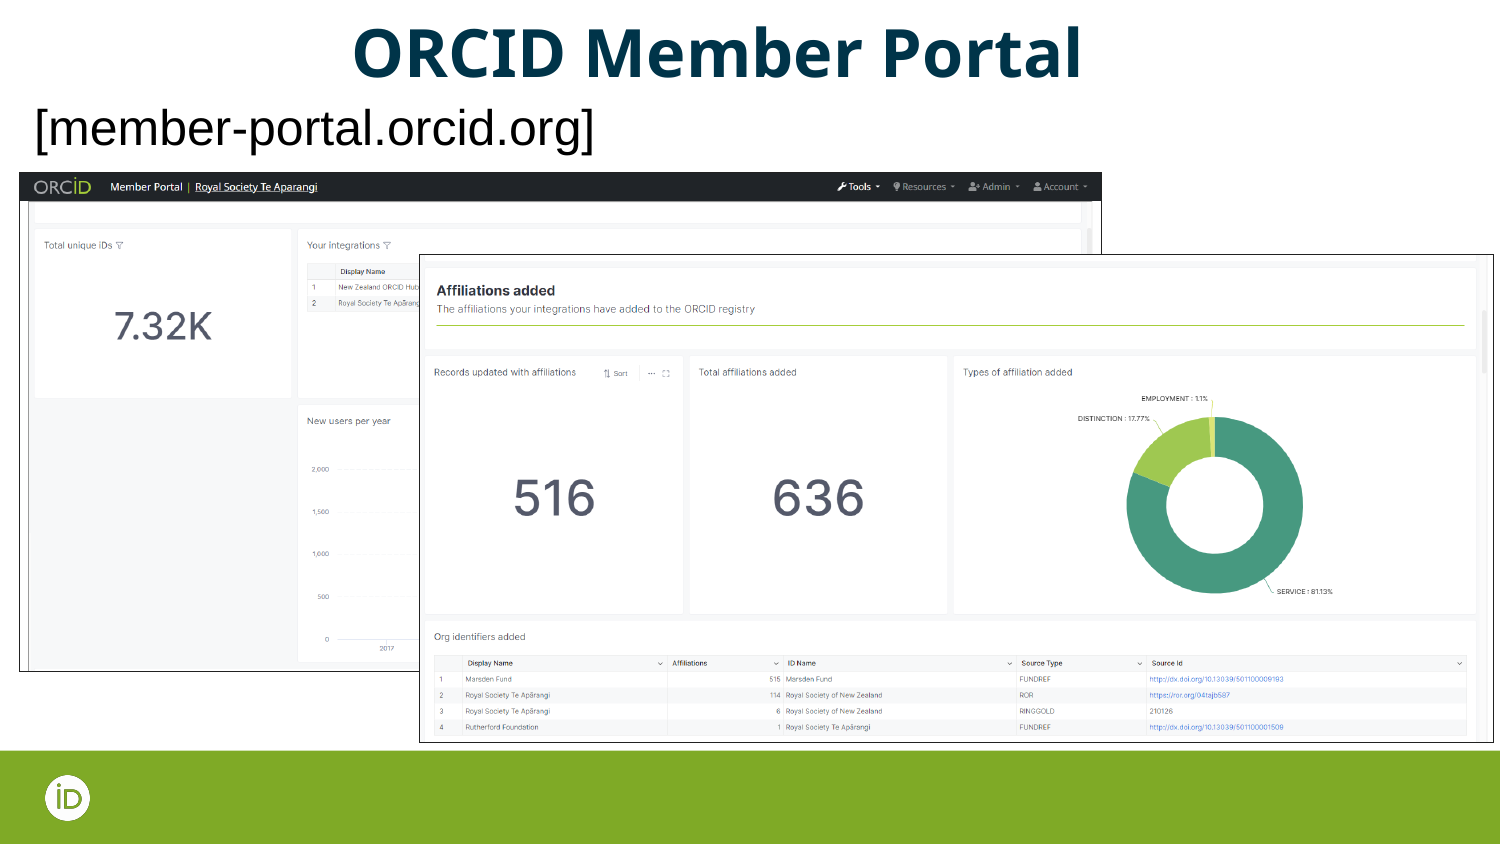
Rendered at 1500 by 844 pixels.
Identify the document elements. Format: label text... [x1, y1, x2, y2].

picture [45, 775, 90, 821]
picture [19, 171, 1494, 743]
text_box [member-portal.orcid.org] [19, 88, 690, 164]
title ORCID Member Portal [336, 0, 1164, 90]
